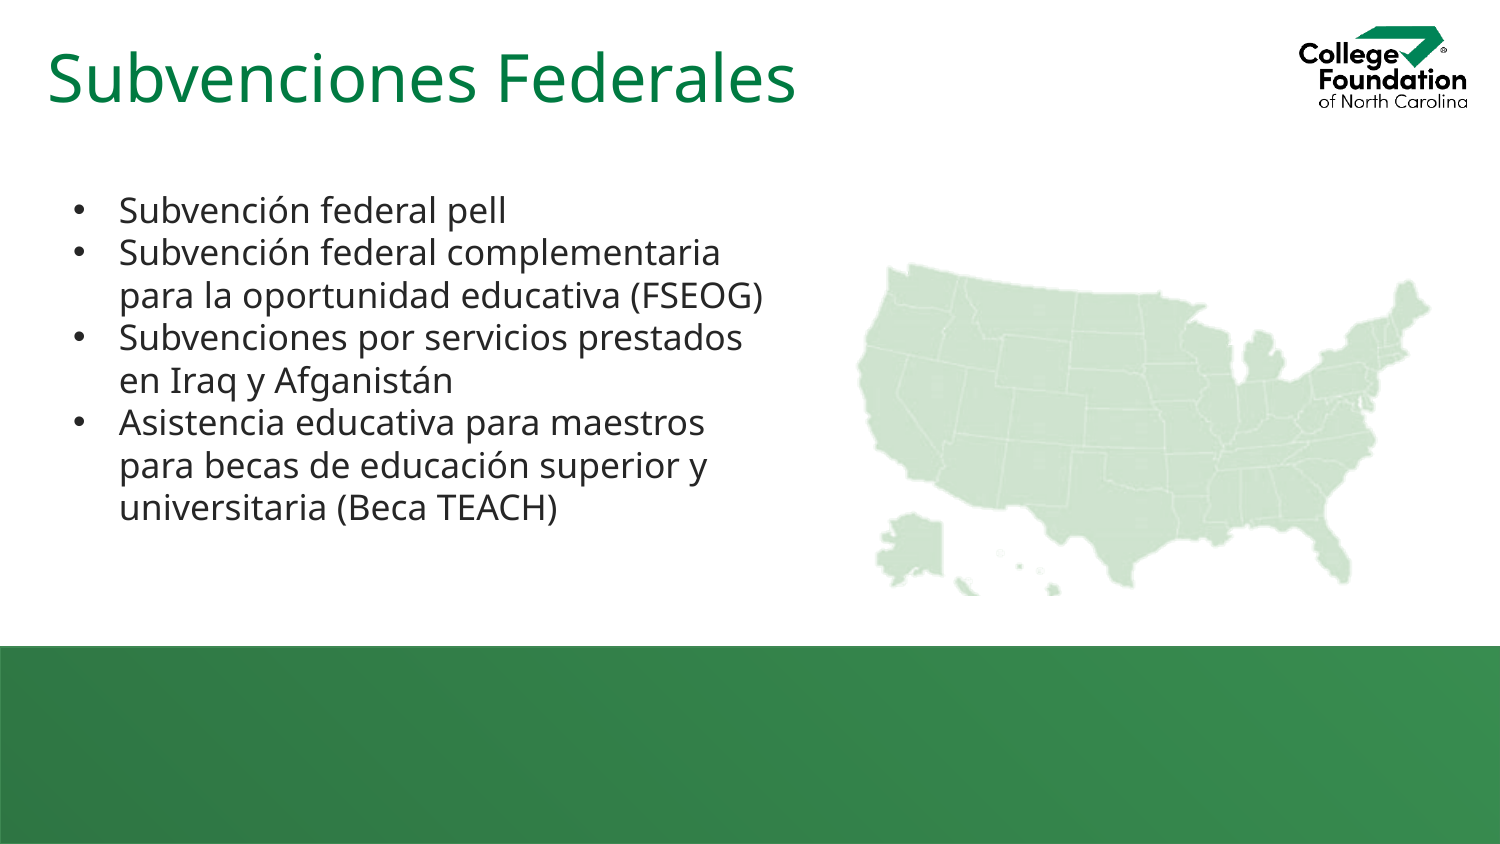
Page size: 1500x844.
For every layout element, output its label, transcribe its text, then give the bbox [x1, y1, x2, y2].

picture [851, 247, 1444, 597]
text_box Subvenciones Federales [32, 20, 1101, 131]
text_box Subvención federal pell Subvención federal complementaria para la oportunidad educativa (FSEOG) Subvenciones por servicios prestados en Iraq y Afganistán Asistencia educativa para maestros para becas de educación superior y universitaria (Beca TEACH) [57, 172, 800, 543]
picture [1299, 26, 1467, 108]
